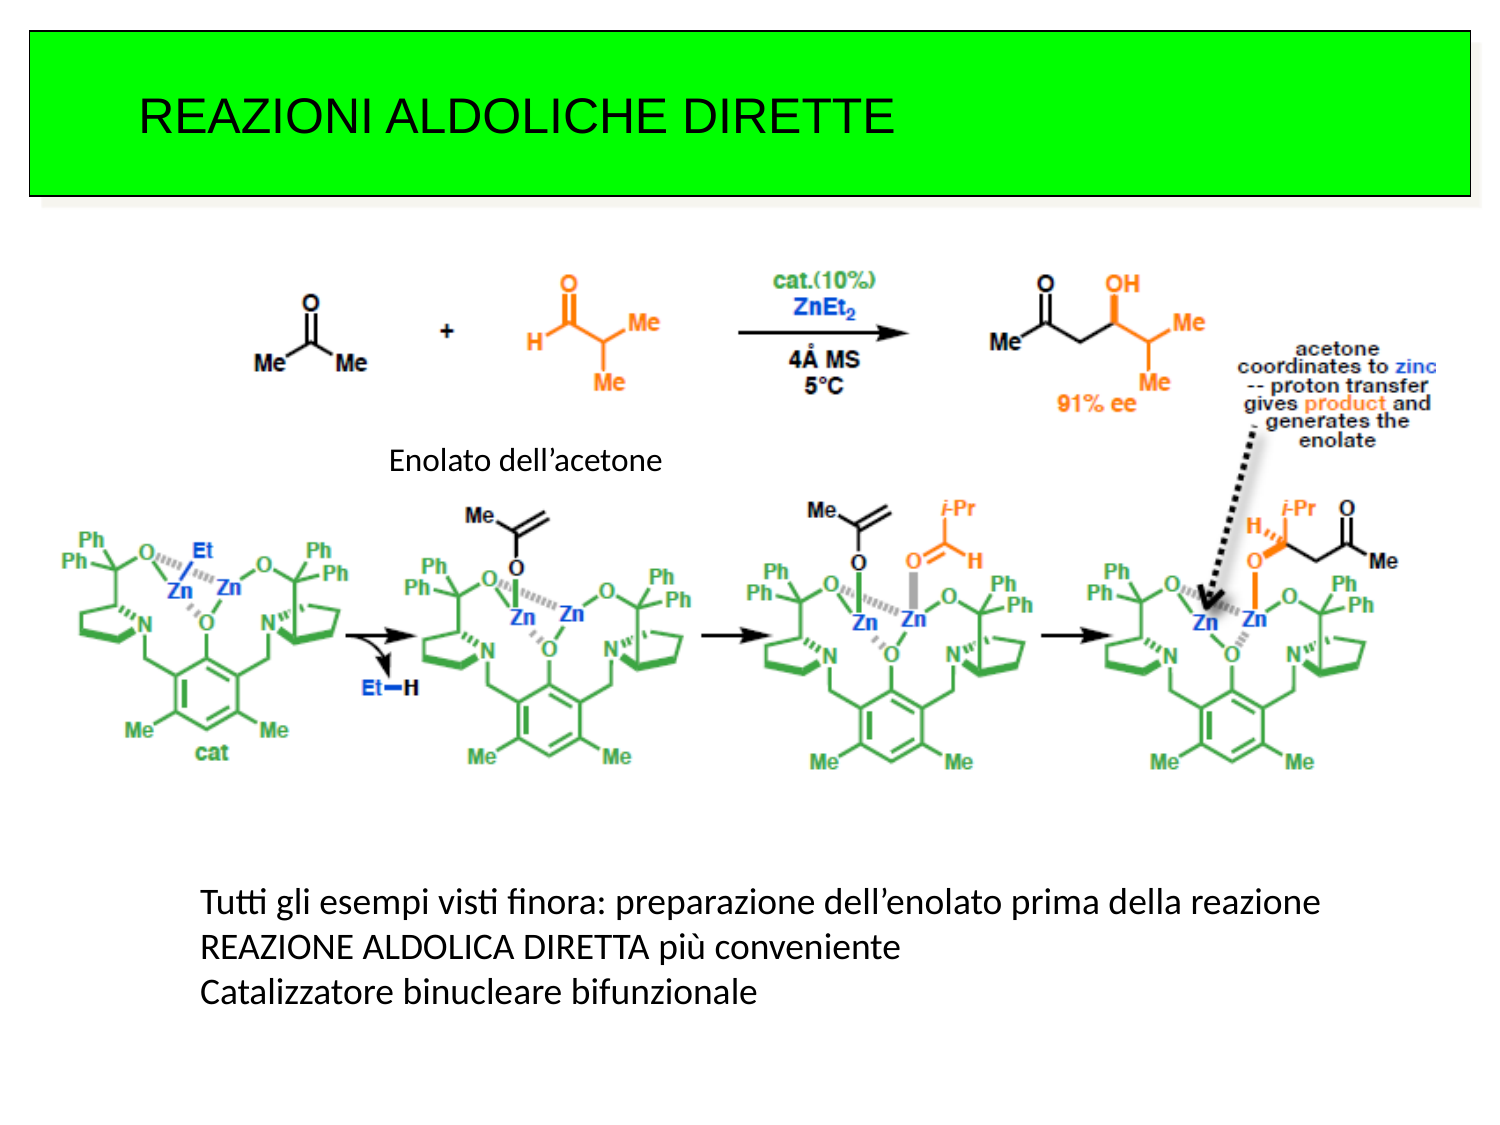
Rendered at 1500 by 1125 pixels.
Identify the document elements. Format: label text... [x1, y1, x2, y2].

text_box Tutti gli esempi visti finora: preparazione dell’enolato prima della reazione REAZIONE ALDOLICA DIRETTA più conveniente Catalizzatore binucleare bifunzionale [185, 869, 1338, 1020]
text_box [29, 30, 1471, 197]
picture [29, 249, 1437, 830]
text_box REAZIONI ALDOLICHE DIRETTE [123, 75, 1400, 151]
